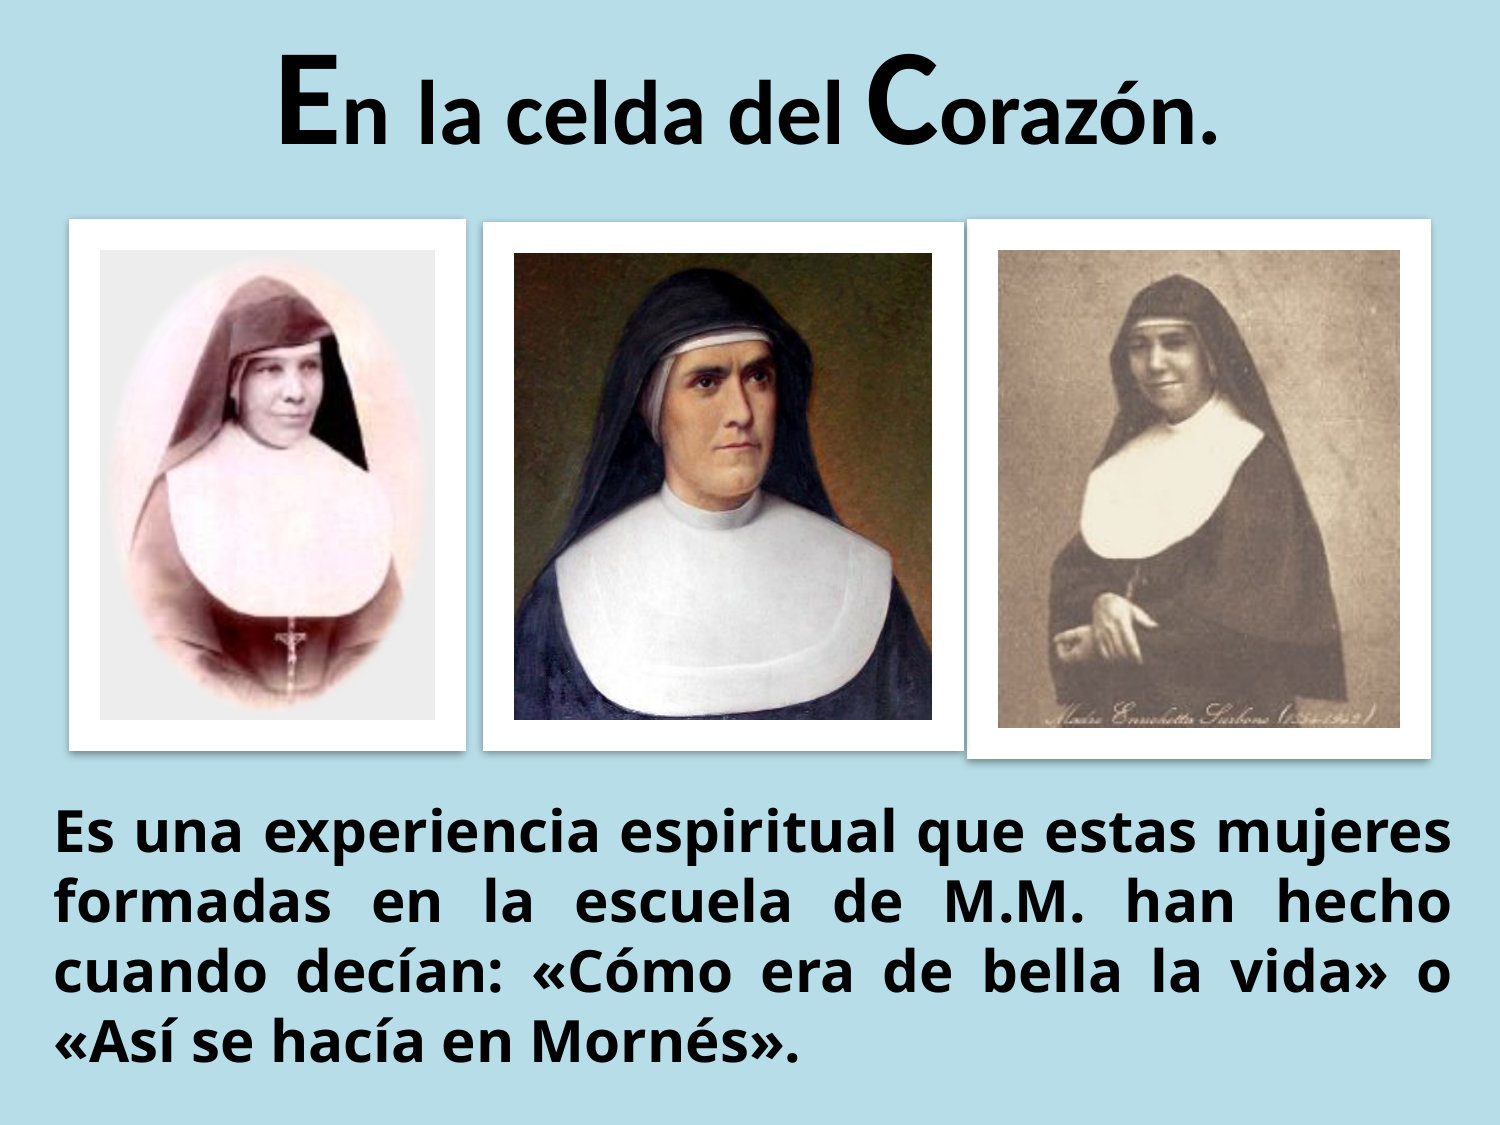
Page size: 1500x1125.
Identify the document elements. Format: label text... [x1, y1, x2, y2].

text_box En la celda del Corazón. [0, 0, 1500, 180]
picture [100, 249, 435, 721]
picture [997, 249, 1400, 729]
picture [513, 252, 933, 721]
text_box Es una experiencia espiritual que estas mujeres formadas en la escuela de M.M. han hecho cuando decían: «Cómo era de bella la vida» o «Así se hacía en Mornés». [38, 786, 1468, 1082]
